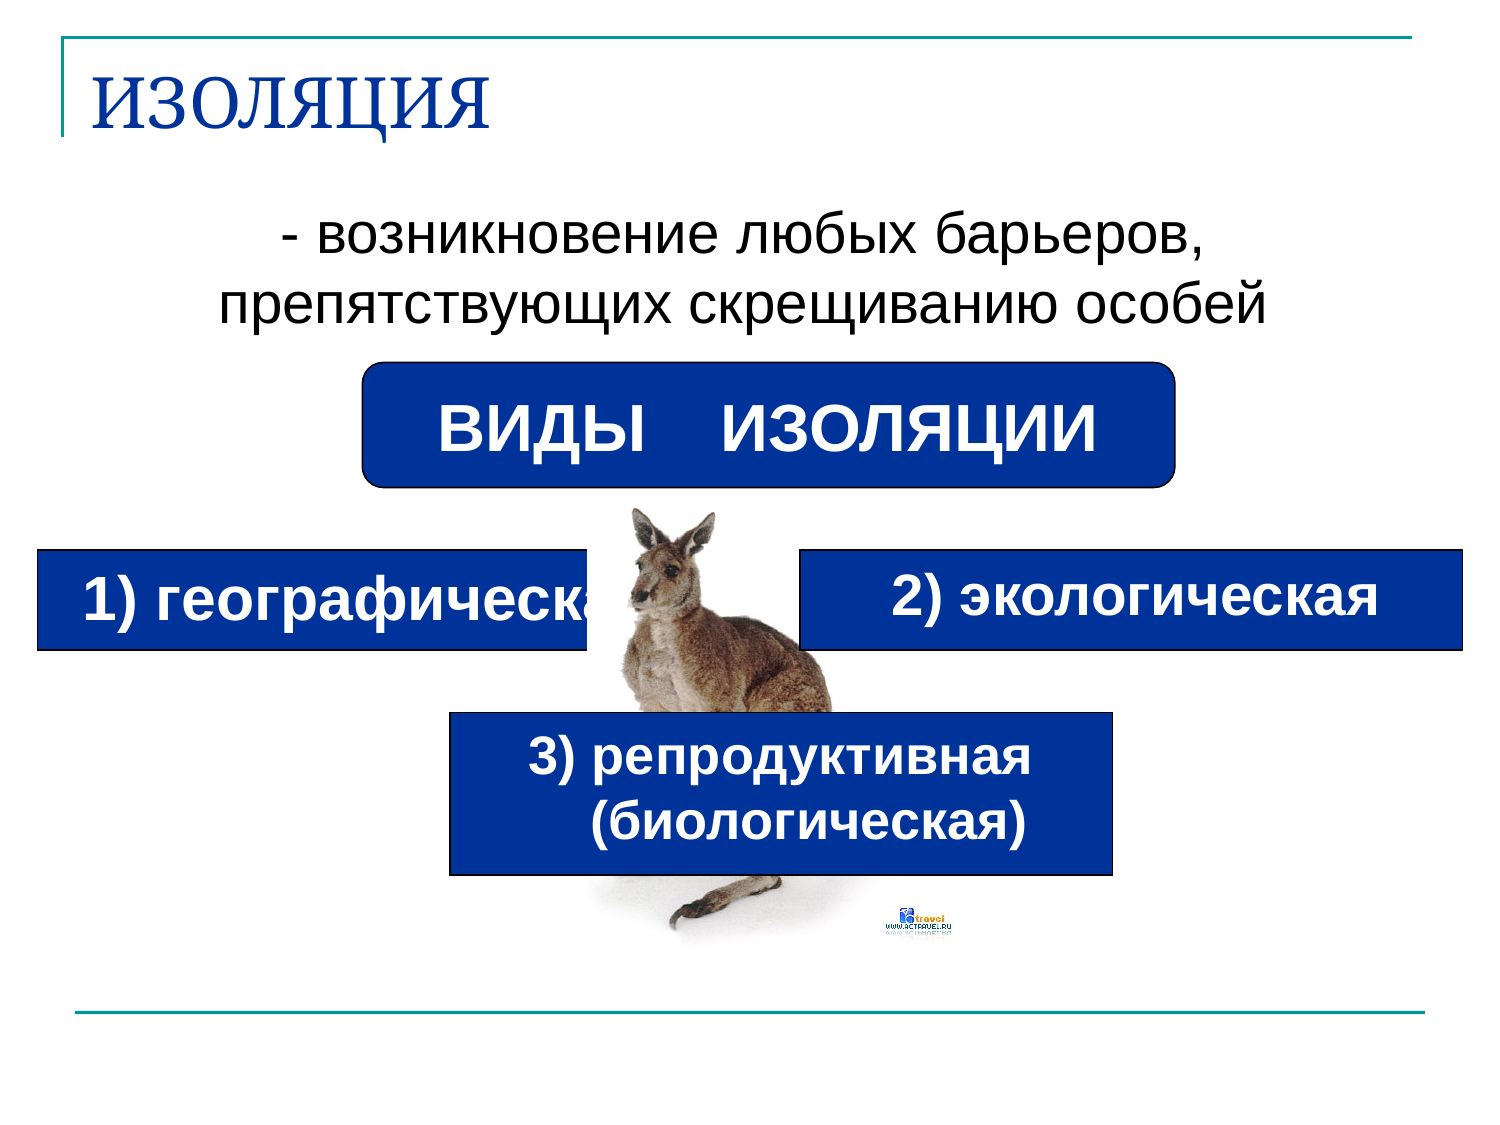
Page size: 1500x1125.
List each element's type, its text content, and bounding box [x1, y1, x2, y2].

picture [587, 499, 953, 951]
list 3) репродуктивная (биологическая) [449, 712, 582, 876]
text_box 2) экологическая [957, 549, 1463, 650]
list 3) репродуктивная (биологическая) [957, 712, 1113, 876]
title ИЗОЛЯЦИЯ [74, 50, 1426, 193]
text_box - возникновение любых барьеров, препятствующих скрещиванию особей [87, 187, 1400, 343]
list 1) географическая [37, 549, 582, 651]
text_box ВИДЫ ИЗОЛЯЦИИ [362, 362, 1175, 488]
